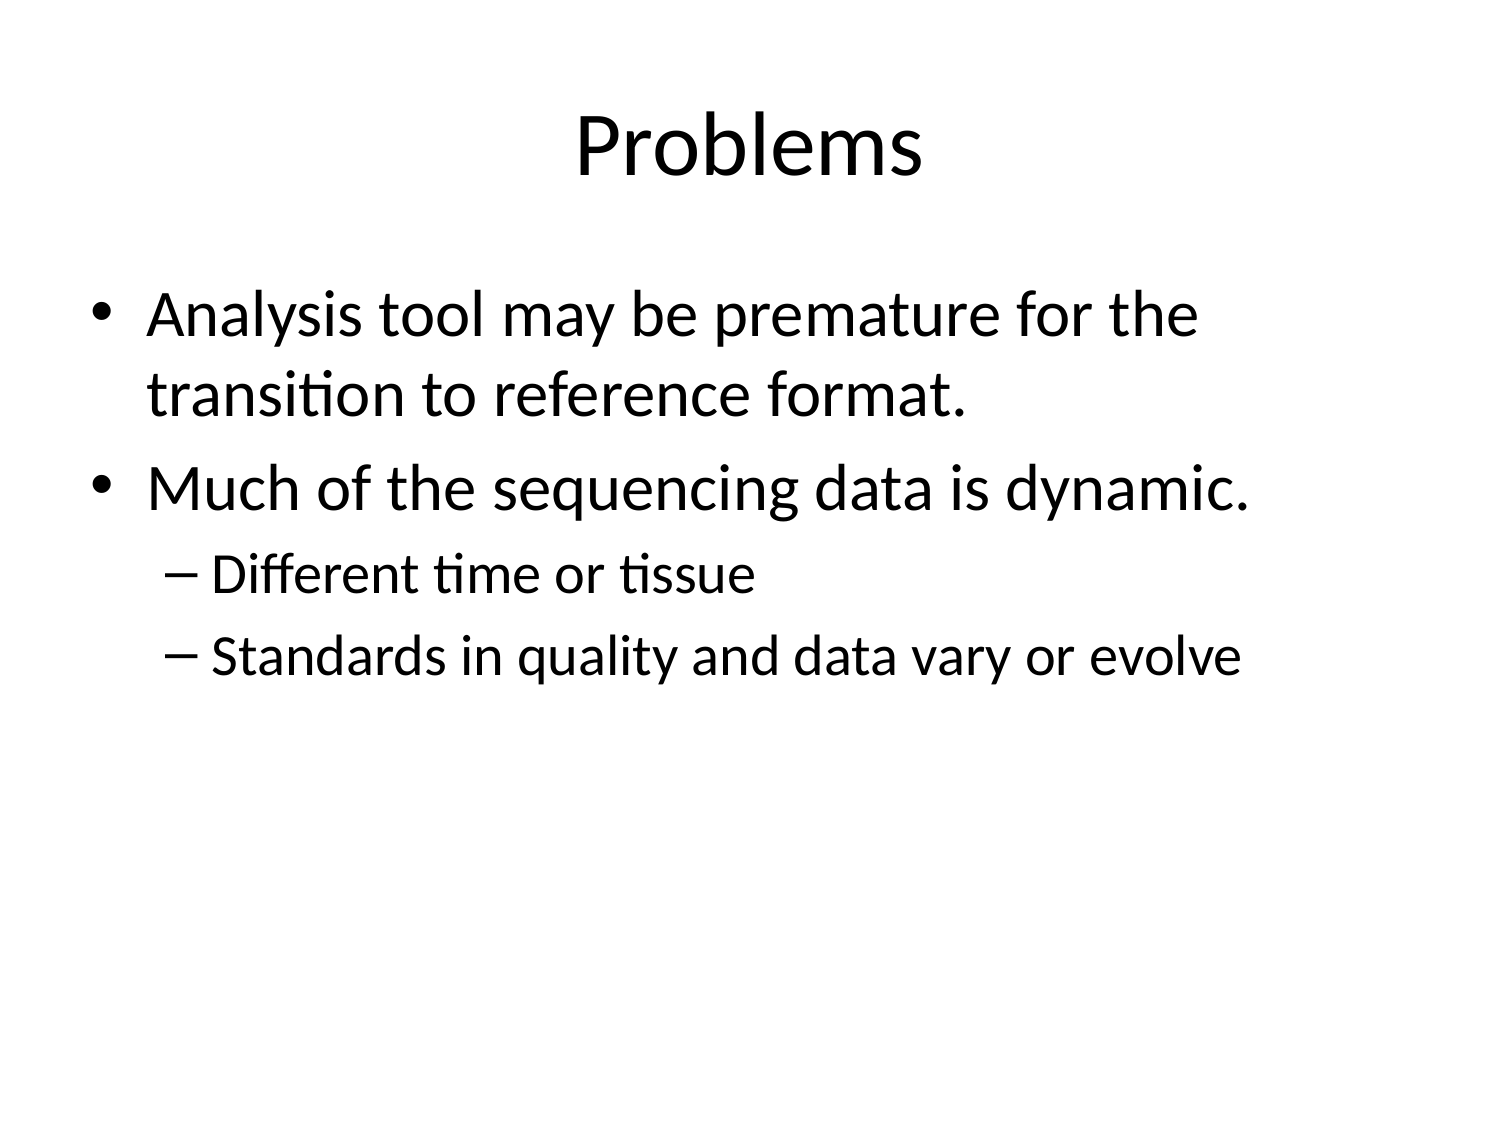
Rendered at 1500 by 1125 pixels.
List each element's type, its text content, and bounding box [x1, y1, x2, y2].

title Problems [75, 45, 1425, 233]
list Analysis tool may be premature for the transition to reference format. Much of the sequencing data is dynamic. Different time or tissue Standards in quality and data vary or evolve [75, 262, 1425, 1005]
